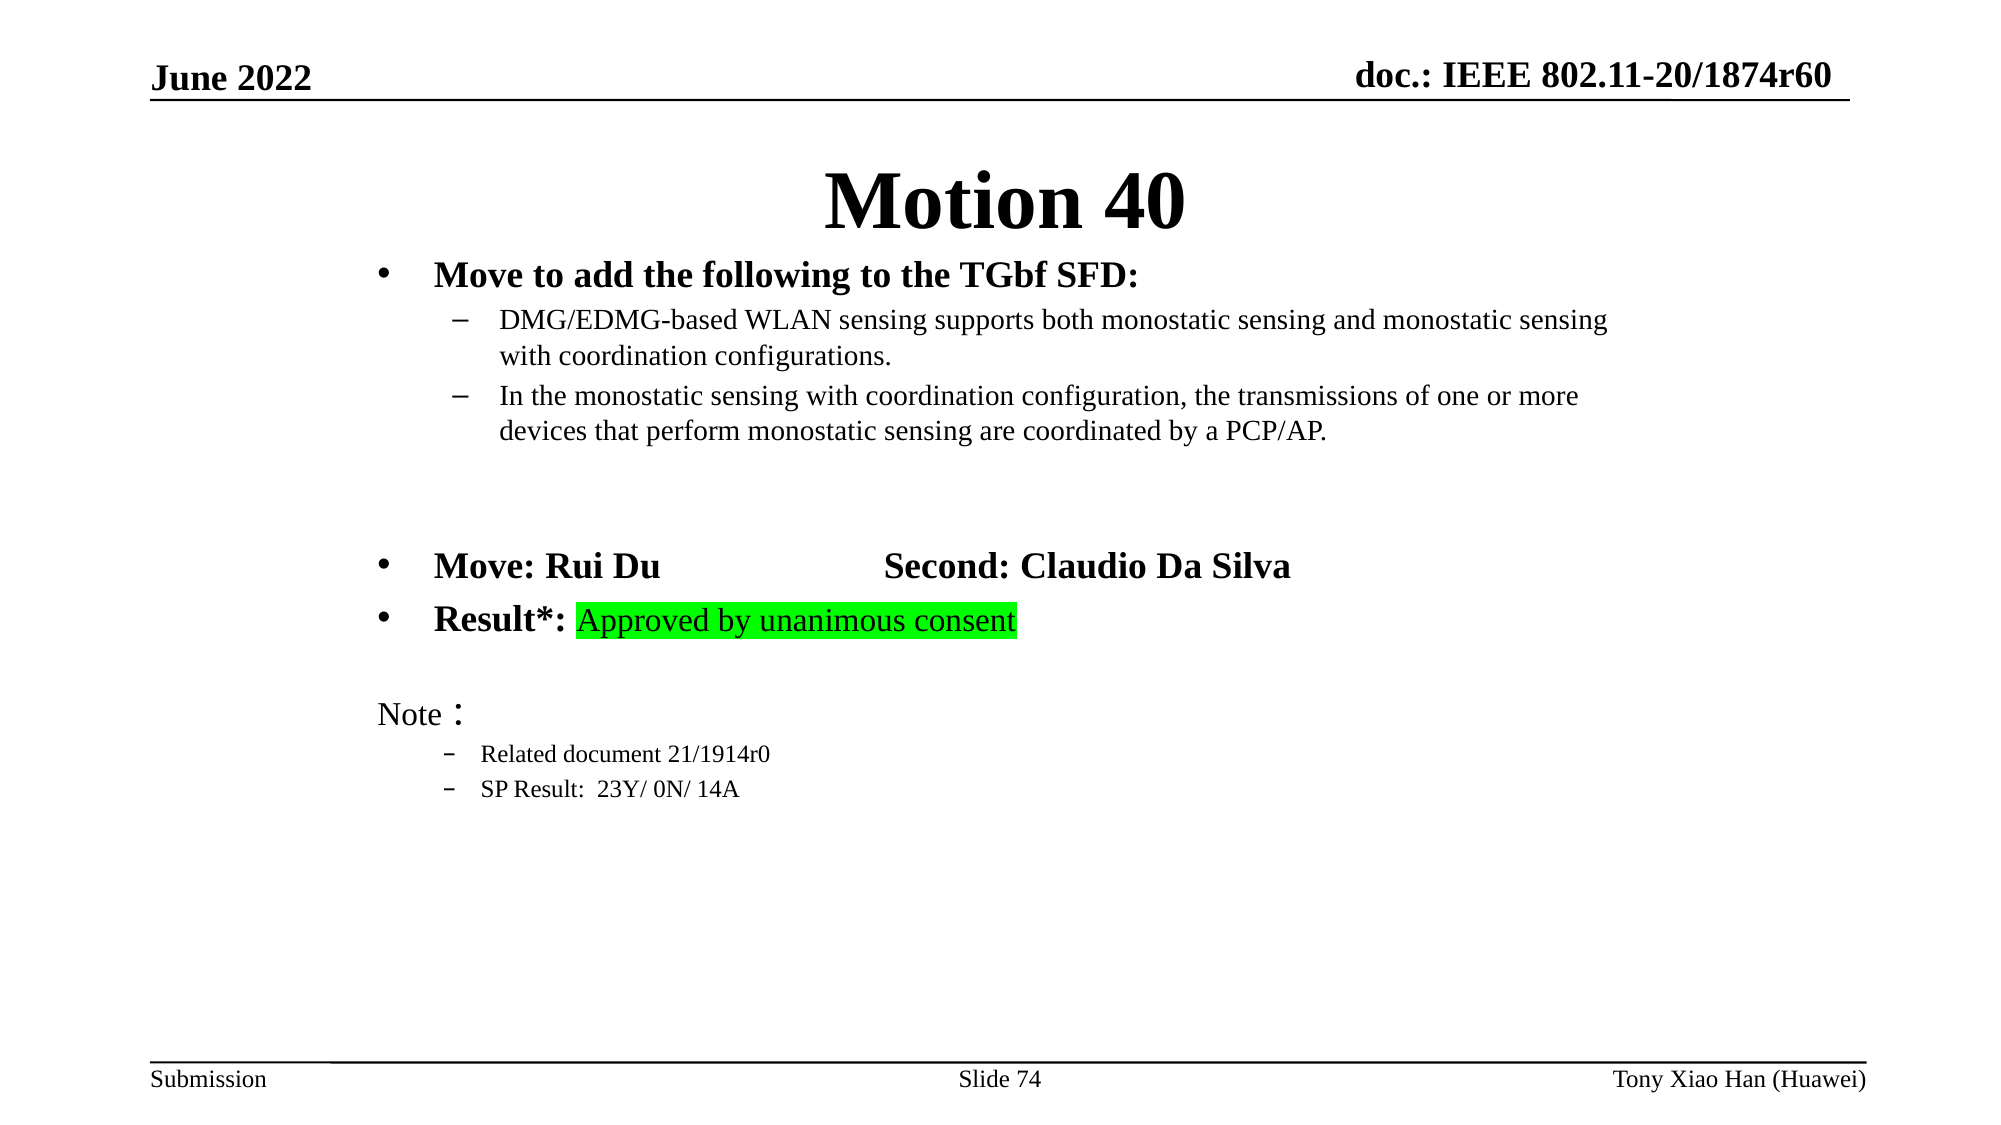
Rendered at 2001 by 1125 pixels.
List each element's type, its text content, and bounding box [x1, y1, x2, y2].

text_box Motion 40 [368, 137, 1644, 275]
text_box Move to add the following to the TGbf SFD: DMG/EDMG-based WLAN sensing supports both monostatic sensing and monostatic sensing with coordination configurations. In the monostatic sensing with coordination configuration, the transmissions of one or more devices that perform monostatic sensing are coordinated by a PCP/AP. Move: Rui Du Second: Claudio Da Silva Result*: Approved by unanimous consent Note： Related document 21/1914r0 SP Result: 23Y/ 0N/ 14A [362, 212, 1638, 900]
